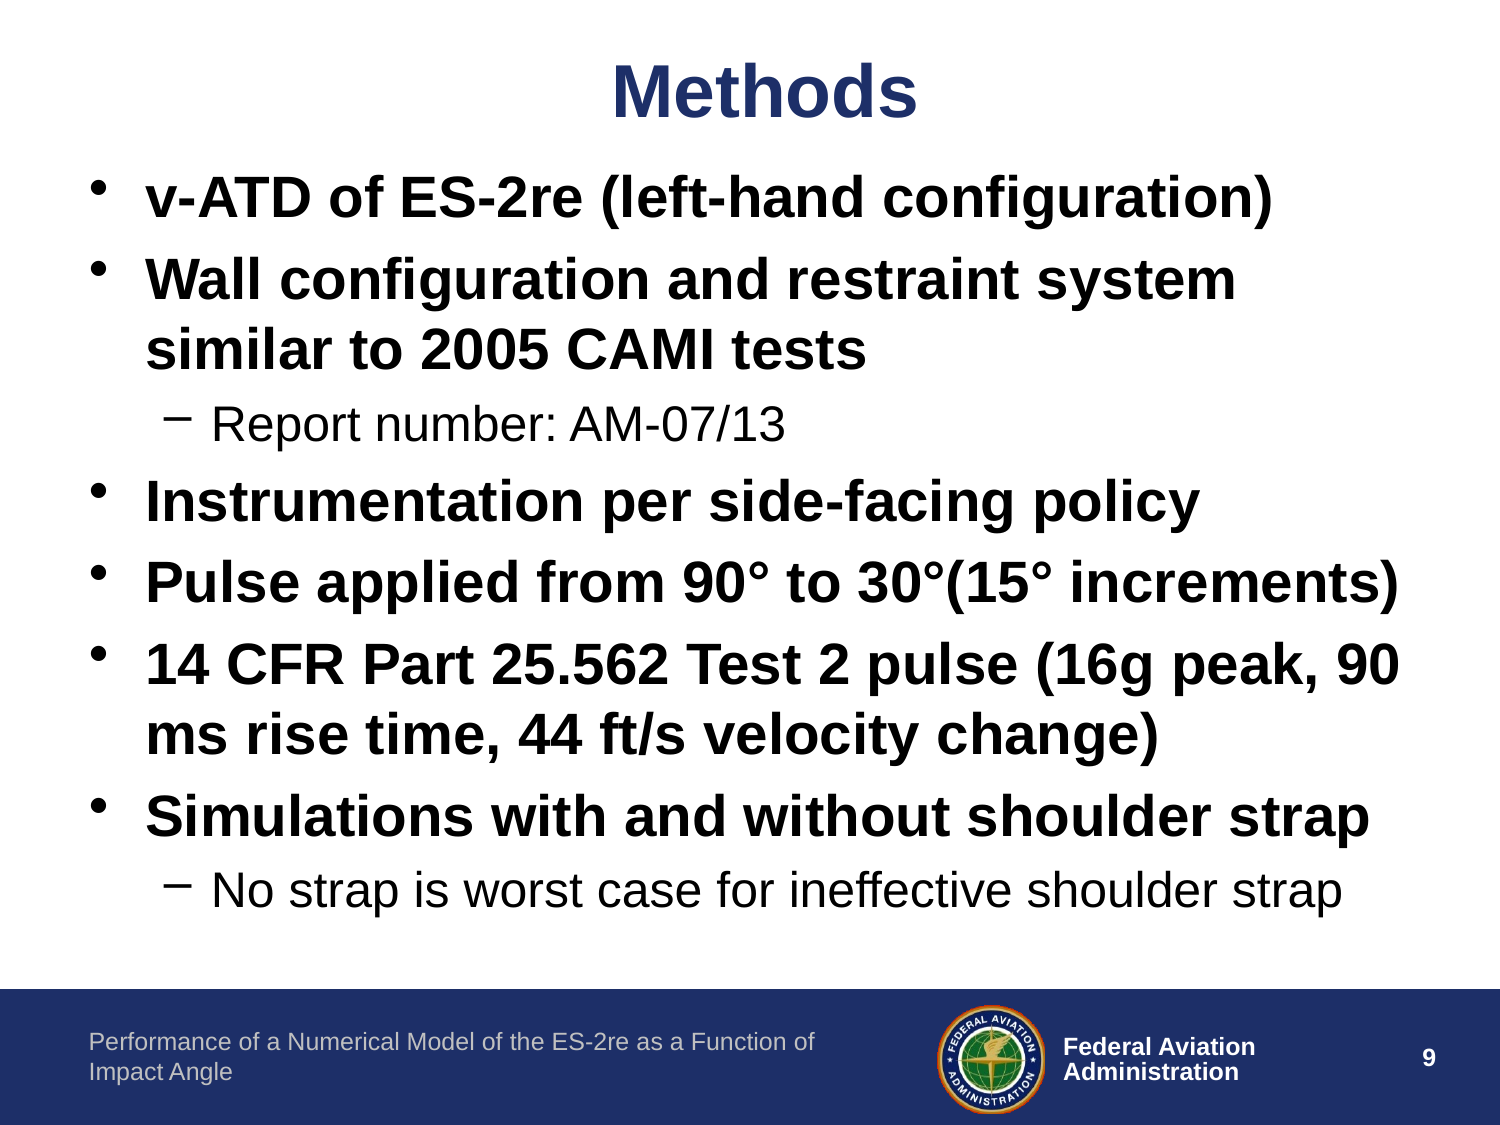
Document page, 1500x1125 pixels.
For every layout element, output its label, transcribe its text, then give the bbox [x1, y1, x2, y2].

list v-ATD of ES-2re (left-hand configuration) Wall configuration and restraint system similar to 2005 CAMI tests Report number: AM-07/13 Instrumentation per side-facing policy Pulse applied from 90° to 30°(15° increments) 14 CFR Part 25.562 Test 2 pulse (16g peak, 90 ms rise time, 44 ft/s velocity change) Simulations with and without shoulder strap No strap is worst case for ineffective shoulder strap [73, 151, 1421, 966]
title Methods [70, 37, 1461, 138]
picture [936, 1004, 1045, 1114]
